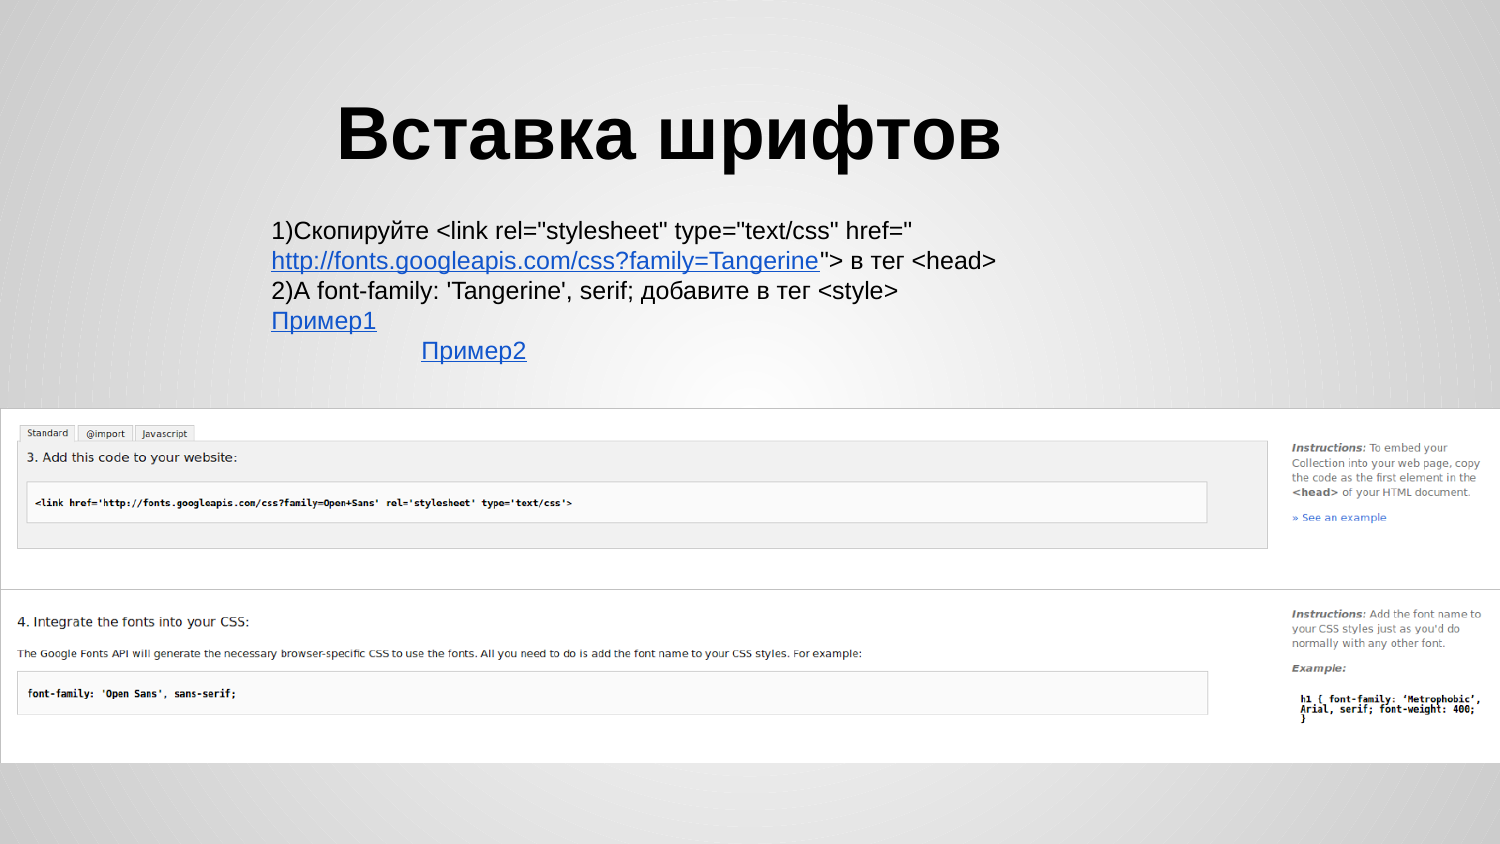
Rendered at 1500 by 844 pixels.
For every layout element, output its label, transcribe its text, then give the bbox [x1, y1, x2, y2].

list 1)Скопируйте <link rel="stylesheet" type="text/css" href="http://fonts.googleapis.com/css?family=Tangerine"> в тег <head> 2)А font-family: 'Tangerine', serif; добавите в тег <style> Пример1 Пример2 [256, 199, 1244, 399]
picture [0, 408, 1500, 763]
title Вставка шрифтов [321, 48, 1187, 190]
